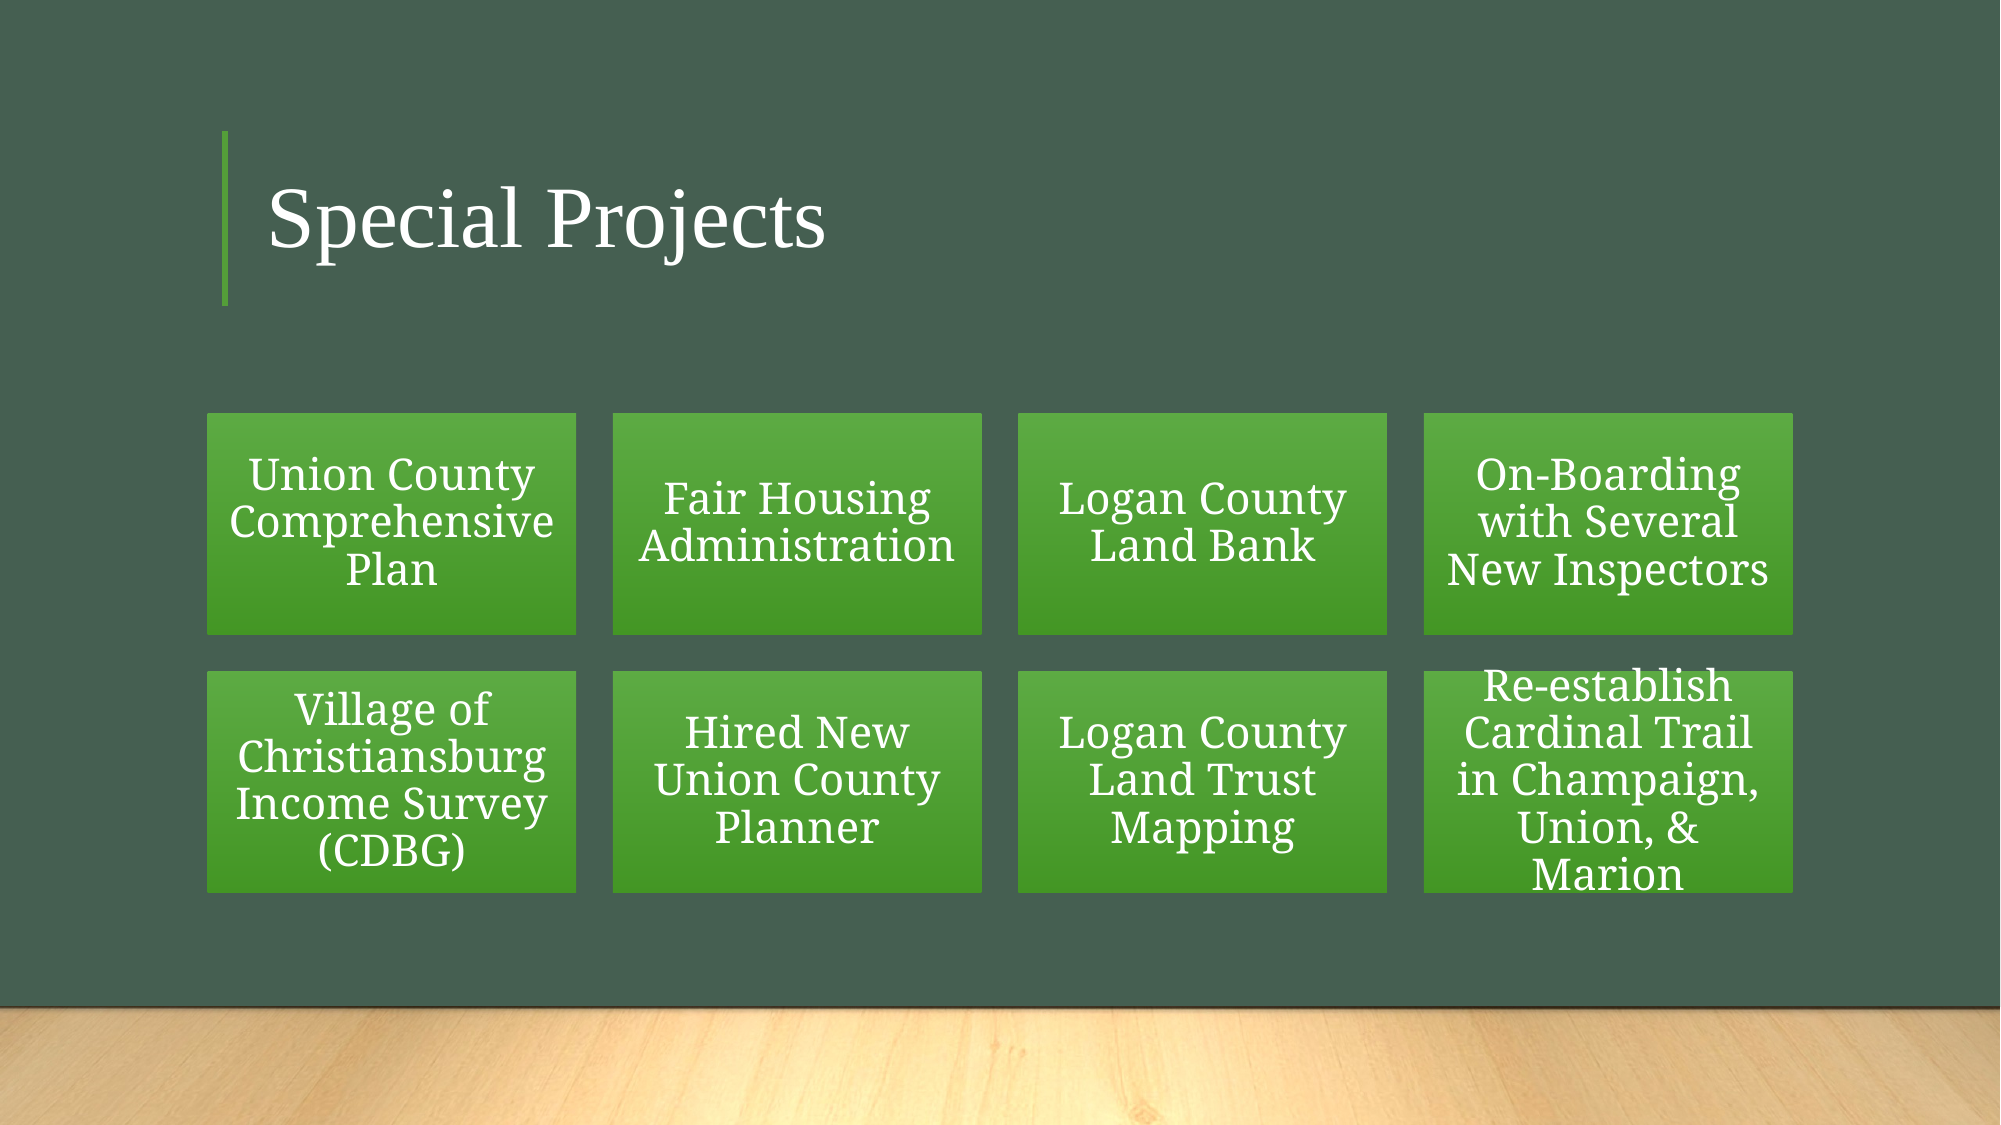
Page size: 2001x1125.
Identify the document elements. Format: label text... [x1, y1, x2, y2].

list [206, 342, 1794, 963]
picture [0, 1006, 2000, 1125]
title Special Projects [251, 132, 1814, 306]
